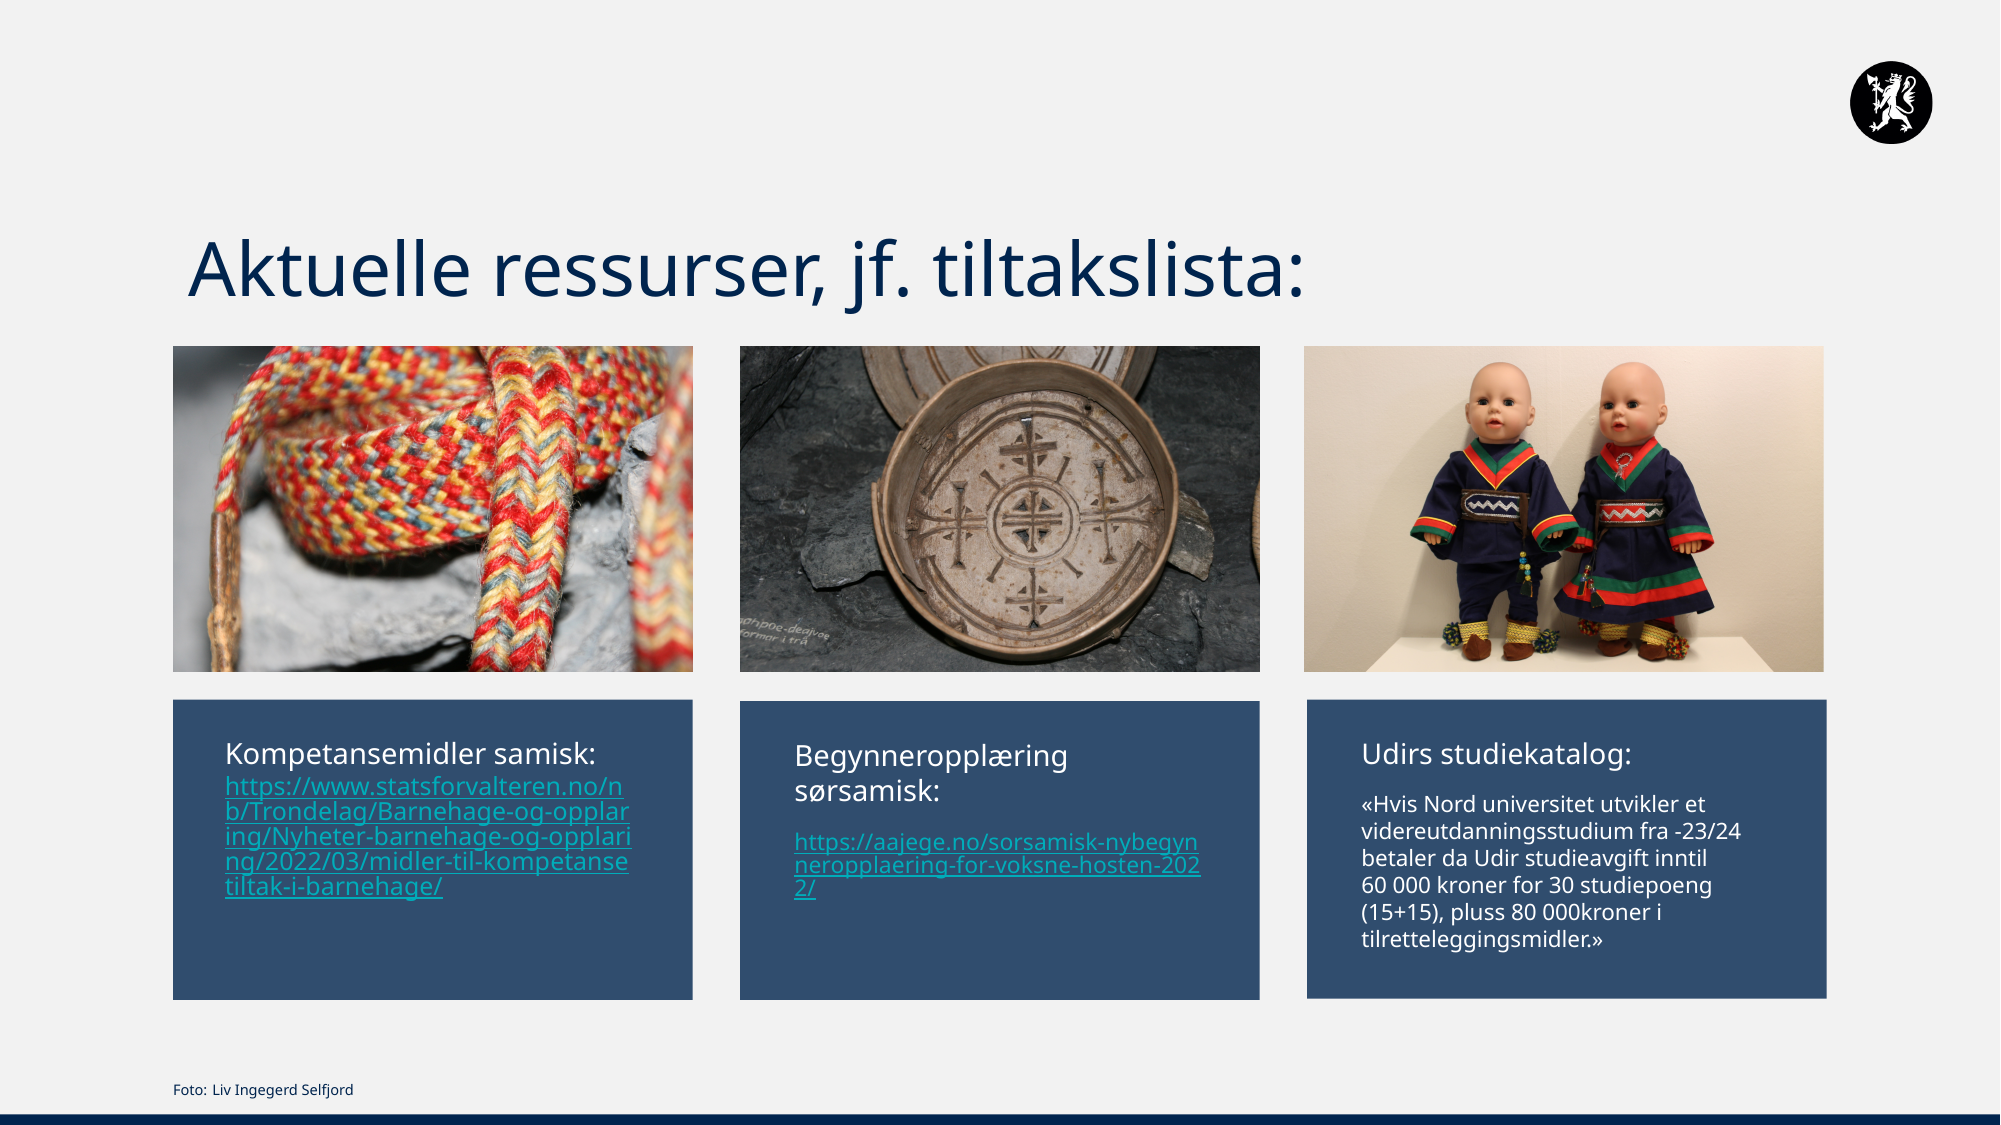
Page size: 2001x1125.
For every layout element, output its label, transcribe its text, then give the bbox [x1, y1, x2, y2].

list Kompetansemidler samisk: https://www.statsforvalteren.no/nb/Trondelag/Barnehage-og-opplaring/Nyheter-barnehage-og-opplaring/2022/03/midler-til-kompetansetiltak-i-barnehage/ [210, 728, 651, 962]
picture [739, 346, 1260, 672]
picture [1850, 61, 1934, 144]
list Begynneropplæring sørsamisk: https://aajege.no/sorsamisk-nybegynneropplaering-for-voksne-hosten-2022/ [779, 729, 1221, 964]
picture [172, 346, 693, 672]
list Aktuelle ressurser, jf. tiltakslista: [173, 143, 1827, 320]
list Udirs studiekatalog: «Hvis Nord universitet utvikler et videreutdanningsstudium fra -23/24 betaler da Udir studieavgift inntil 60 000 kroner for 30 studiepoeng (15+15), pluss 80 000kroner i tilretteleggingsmidler.» [1346, 728, 1788, 962]
list Liv Ingegerd Selfjord [212, 1081, 1224, 1107]
picture [1303, 346, 1824, 672]
